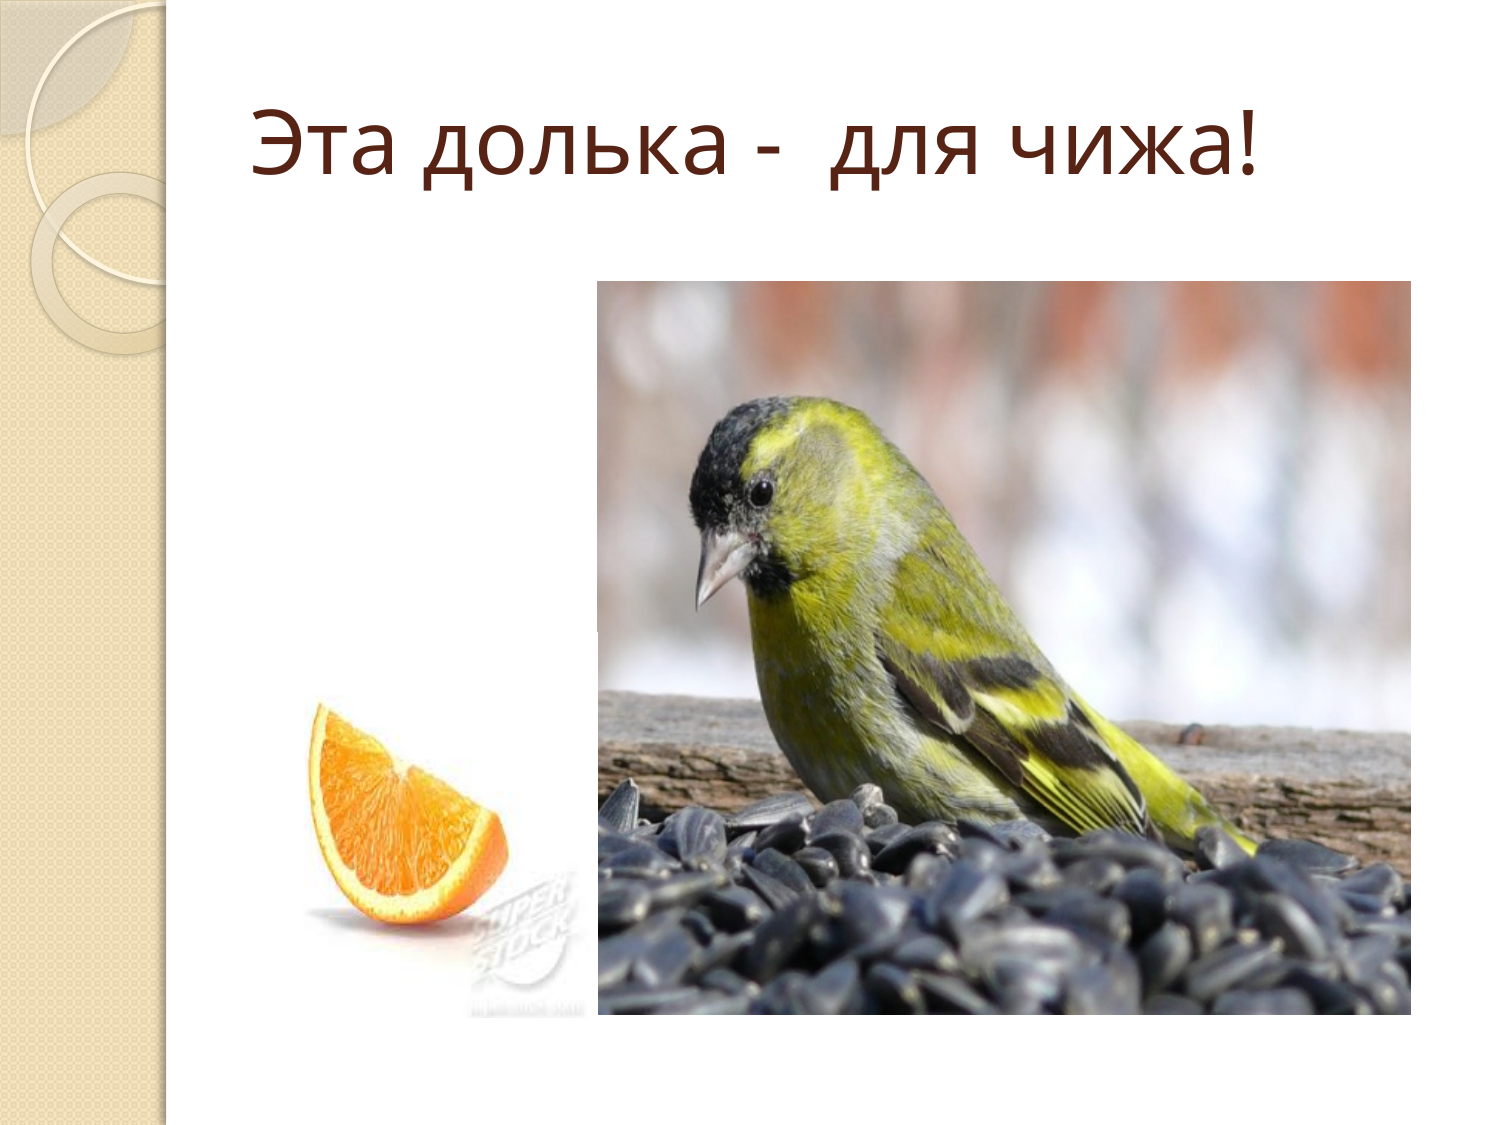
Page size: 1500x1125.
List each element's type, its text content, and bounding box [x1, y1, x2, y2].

picture [210, 280, 1411, 1018]
title Эта долька - для чижа! [235, 45, 1466, 233]
